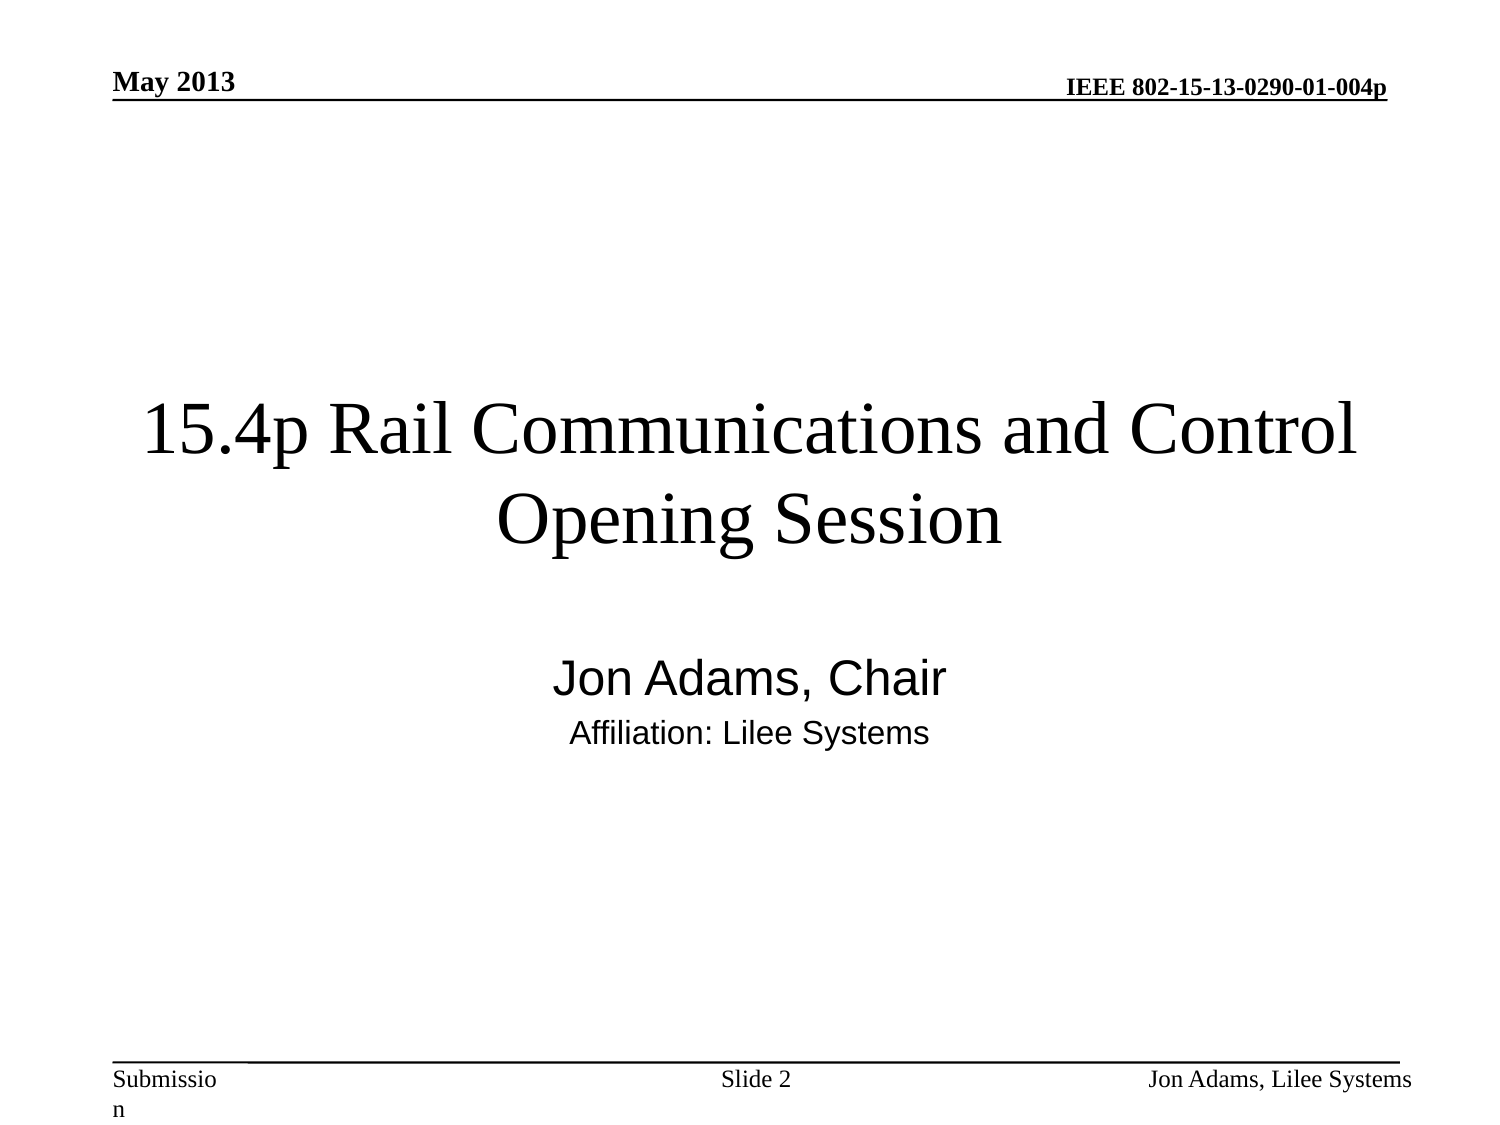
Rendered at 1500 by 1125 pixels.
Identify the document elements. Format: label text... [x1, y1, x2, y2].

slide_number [112, 62, 375, 98]
title 15.4p Rail Communications and Control Opening Session [112, 375, 1388, 563]
subtitle Jon Adams, Chair Affiliation: Lilee Systems [225, 637, 1275, 925]
footer Jon Adams, Lilee Systems [900, 1062, 1413, 1093]
slide_number Slide 2 [712, 1062, 800, 1093]
